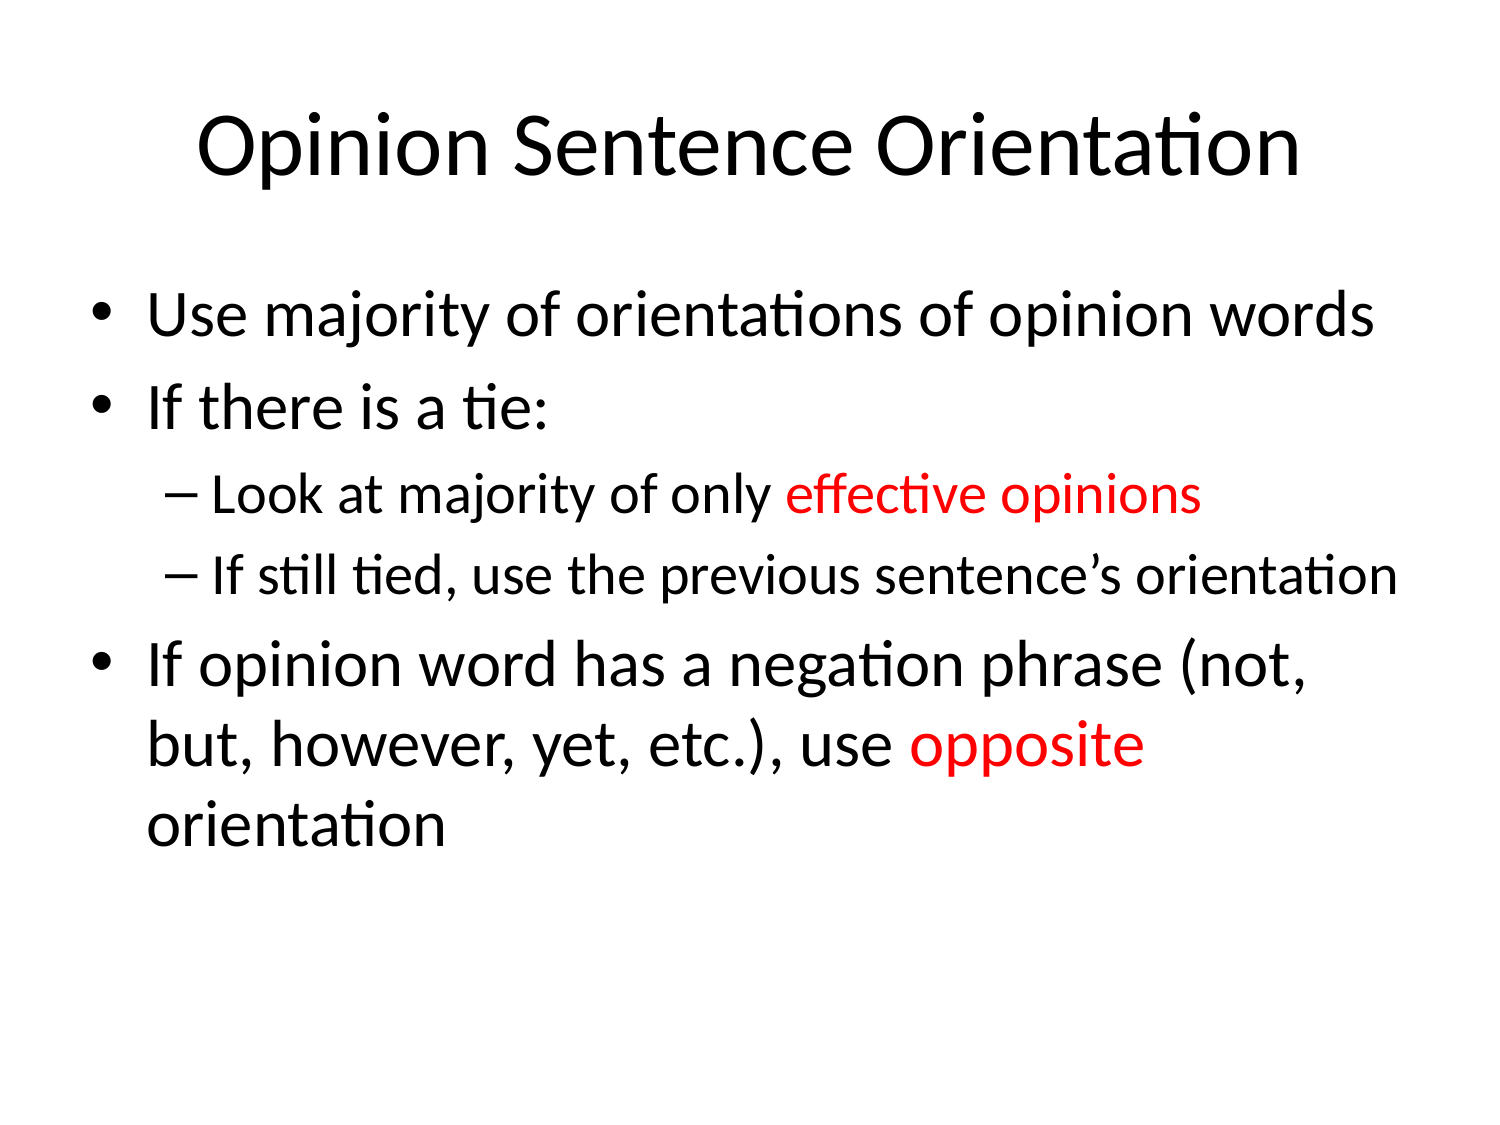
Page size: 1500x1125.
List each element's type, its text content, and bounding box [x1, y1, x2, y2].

list Use majority of orientations of opinion words If there is a tie: Look at majority of only effective opinions If still tied, use the previous sentence’s orientation If opinion word has a negation phrase (not, but, however, yet, etc.), use opposite orientation [75, 262, 1425, 1005]
title Opinion Sentence Orientation [75, 45, 1425, 233]
